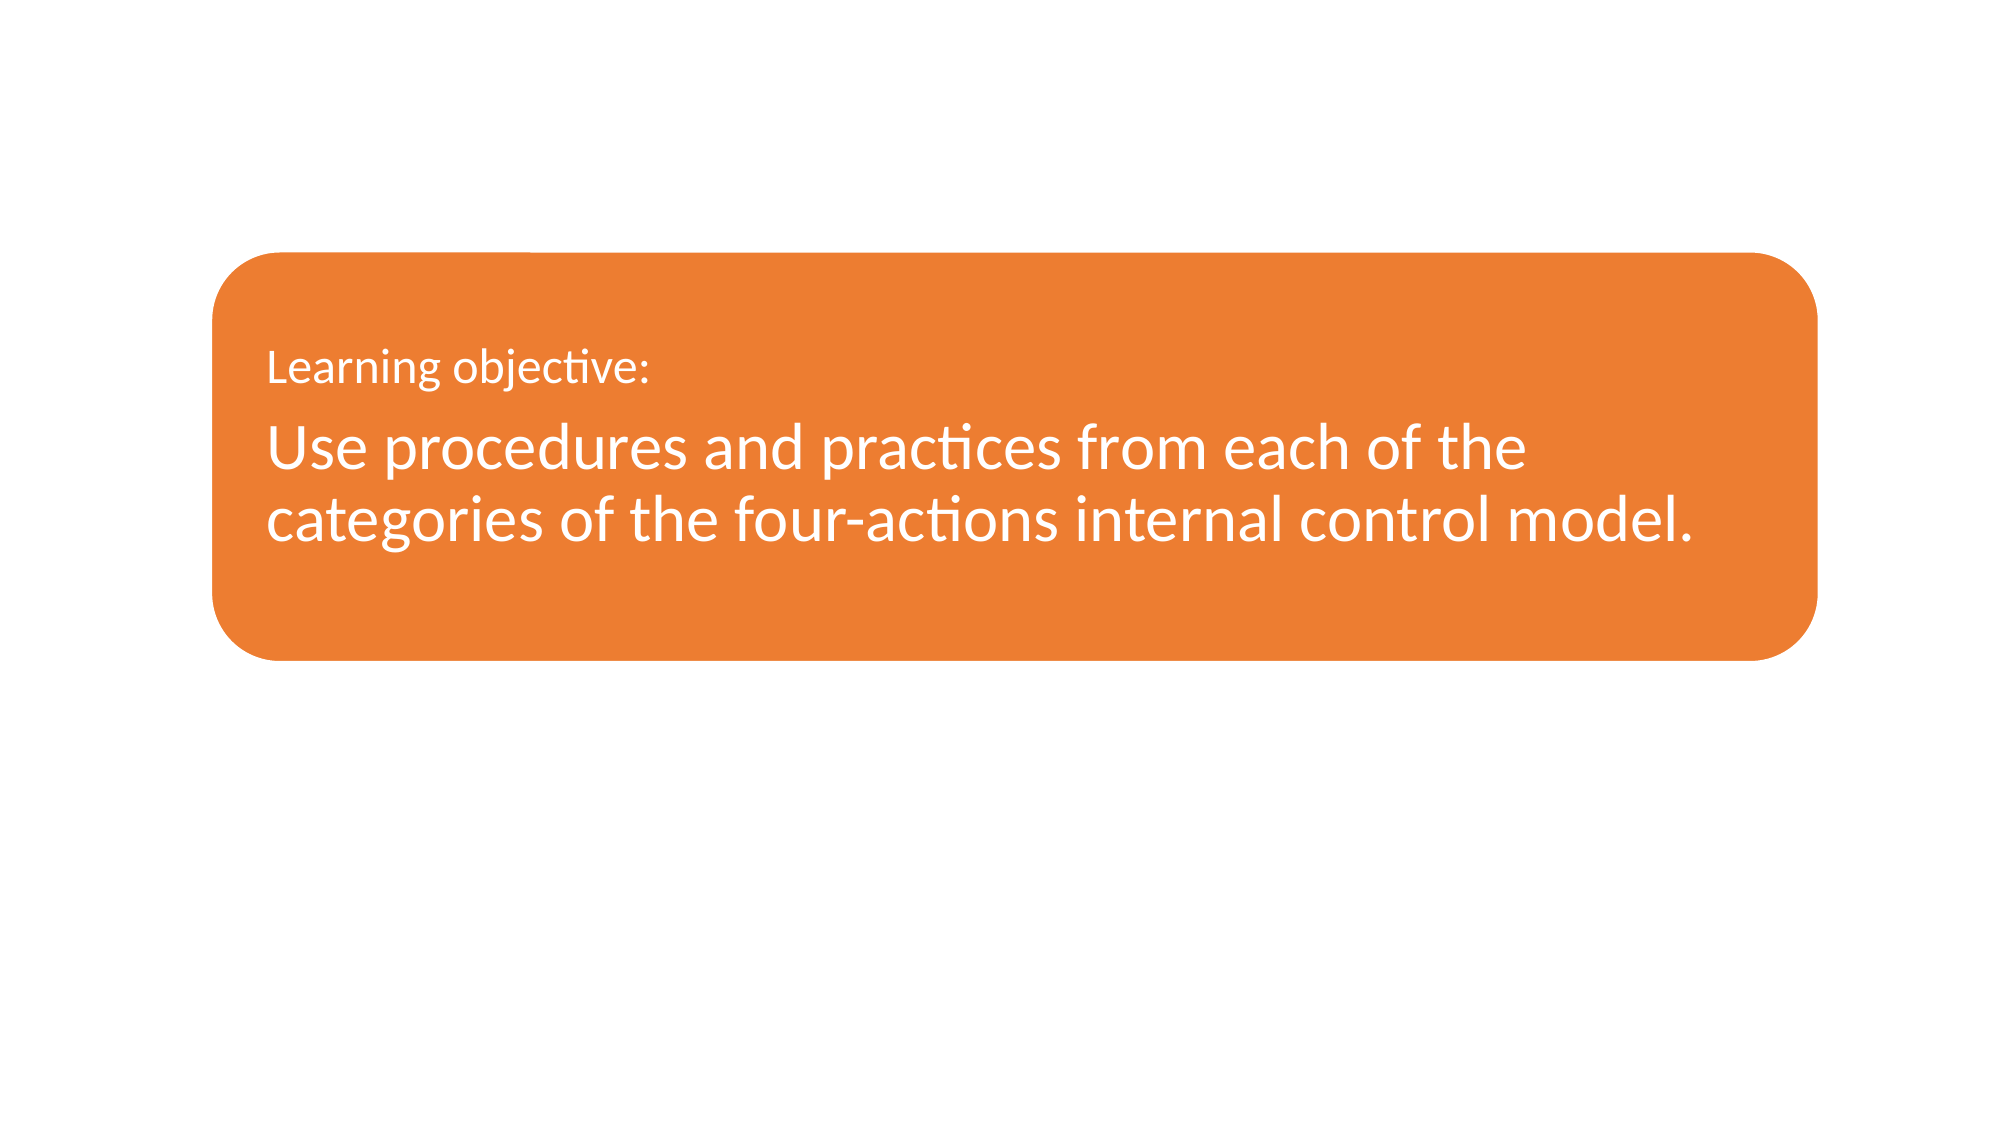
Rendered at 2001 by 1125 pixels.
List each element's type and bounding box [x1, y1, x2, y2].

text_box [211, 130, 1819, 1034]
